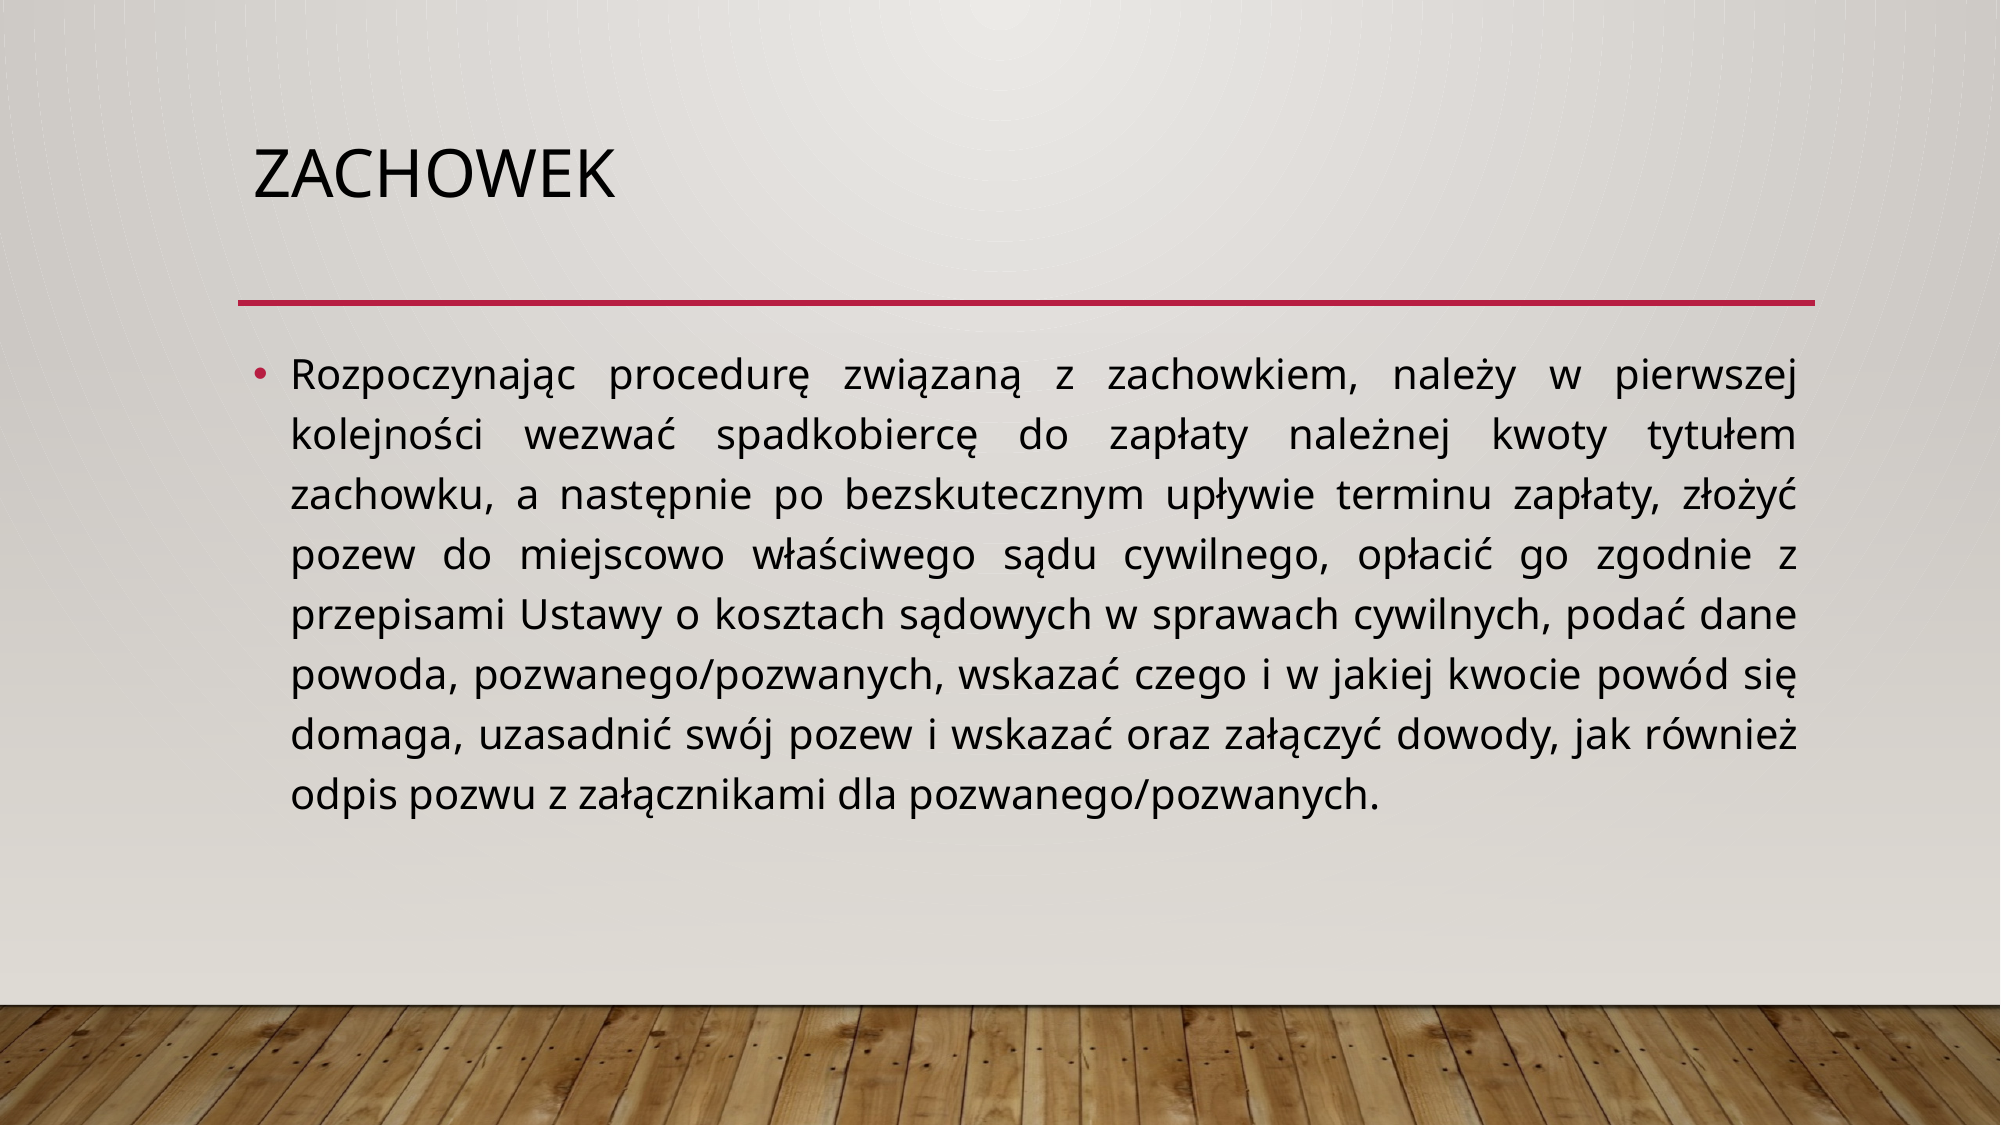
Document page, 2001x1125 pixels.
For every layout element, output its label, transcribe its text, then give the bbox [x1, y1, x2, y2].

picture [0, 1005, 2000, 1125]
list Rozpoczynając procedurę związaną z zachowkiem, należy w pierwszej kolejności wezwać spadkobiercę do zapłaty należnej kwoty tytułem zachowku, a następnie po bezskutecznym upływie terminu zapłaty, złożyć pozew do miejscowo właściwego sądu cywilnego, opłacić go zgodnie z przepisami Ustawy o kosztach sądowych w sprawach cywilnych, podać dane powoda, pozwanego/pozwanych, wskazać czego i w jakiej kwocie powód się domaga, uzasadnić swój pozew i wskazać oraz załączyć dowody, jak również odpis pozwu z załącznikami dla pozwanego/pozwanych. [238, 330, 1814, 897]
title Zachowek [238, 131, 1814, 305]
